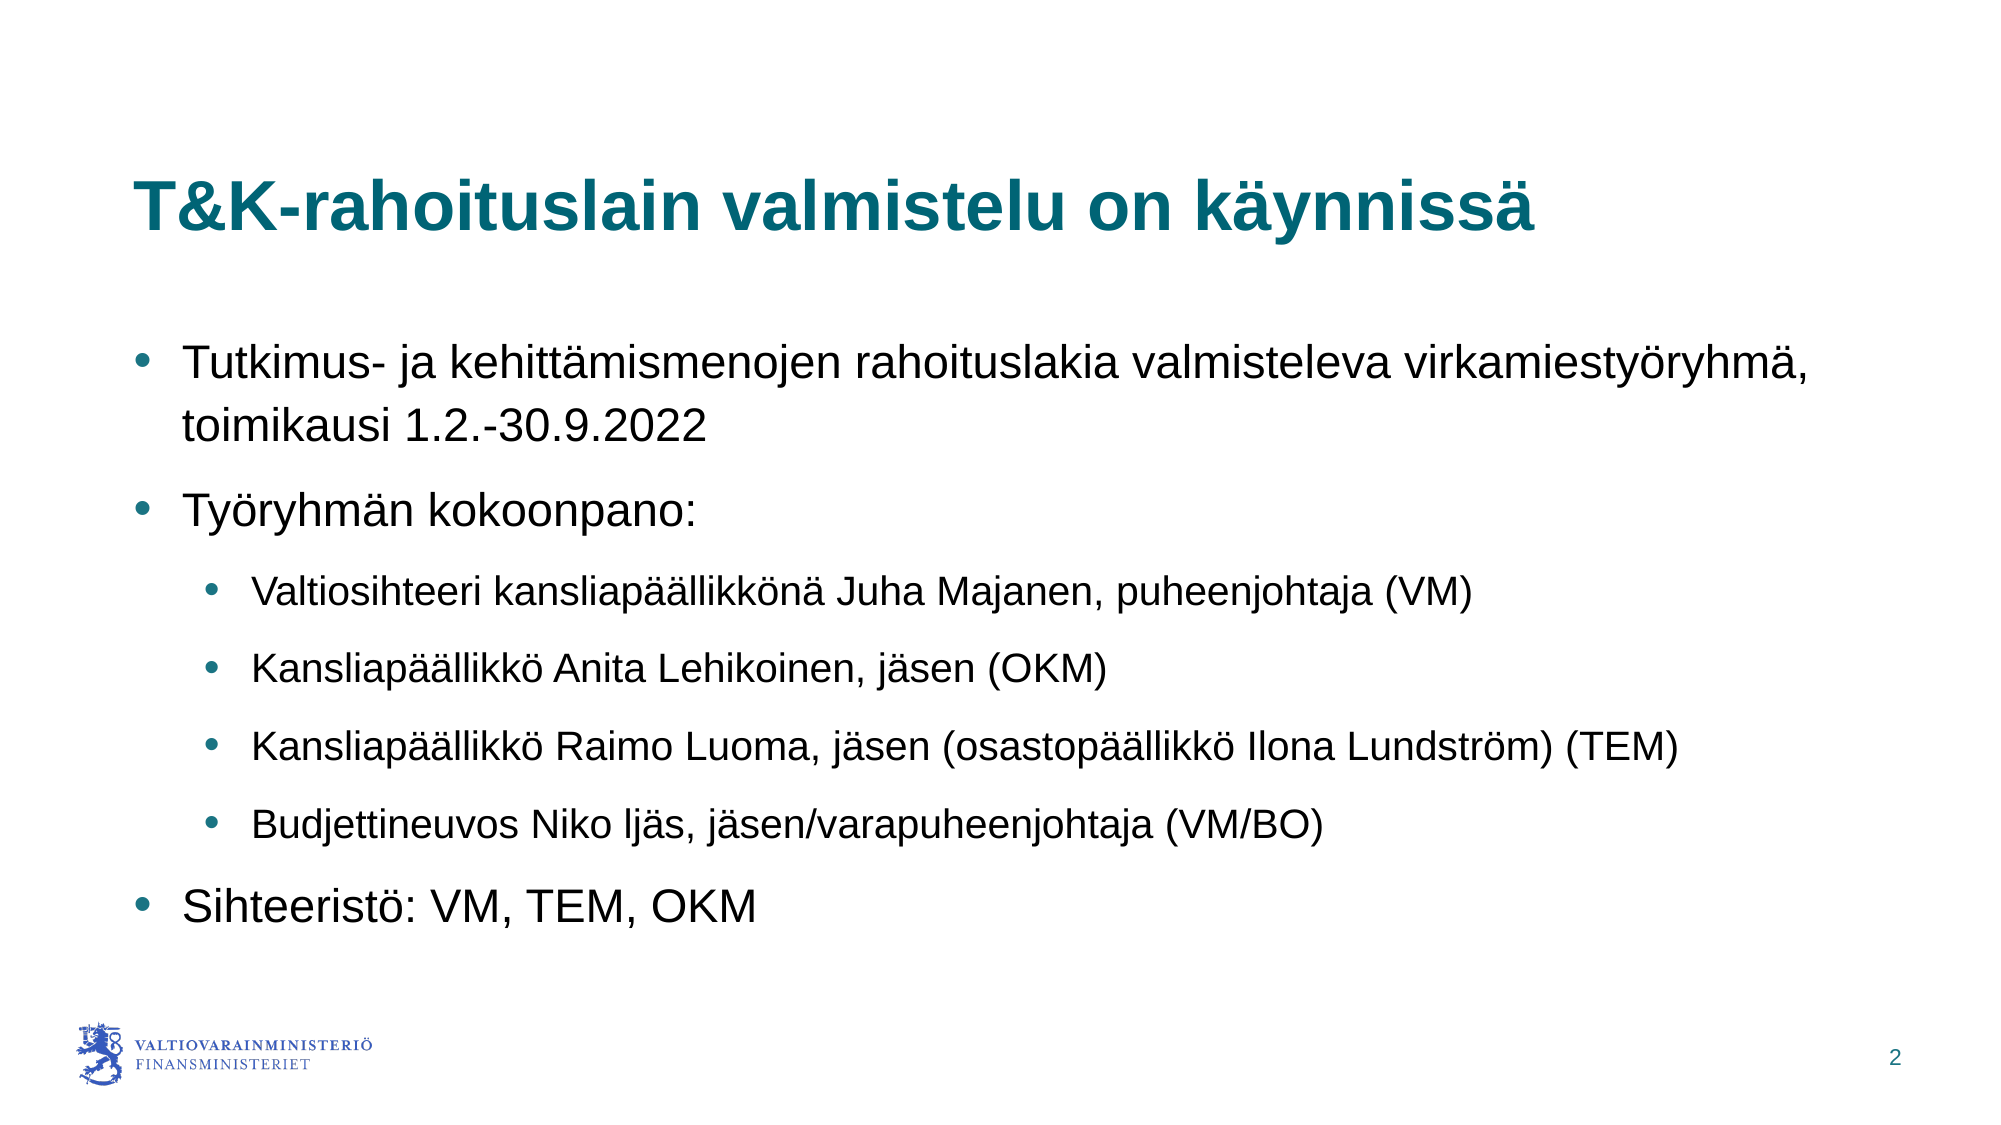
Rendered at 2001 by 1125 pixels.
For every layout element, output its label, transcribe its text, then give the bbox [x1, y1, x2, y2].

slide_number 2 [1736, 1026, 1917, 1087]
list Tutkimus- ja kehittämismenojen rahoituslakia valmisteleva virkamiestyöryhmä, toimikausi 1.2.-30.9.2022 Työryhmän kokoonpano: Valtiosihteeri kansliapäällikkönä Juha Majanen, puheenjohtaja (VM) Kansliapäällikkö Anita Lehikoinen, jäsen (OKM) Kansliapäällikkö Raimo Luoma, jäsen (osastopäällikkö Ilona Lundström) (TEM) Budjettineuvos Niko ljäs, jäsen/varapuheenjohtaja (VM/BO) Sihteeristö: VM, TEM, OKM [133, 318, 1917, 942]
title T&K-rahoituslain valmistelu on käynnissä [133, 118, 1920, 296]
